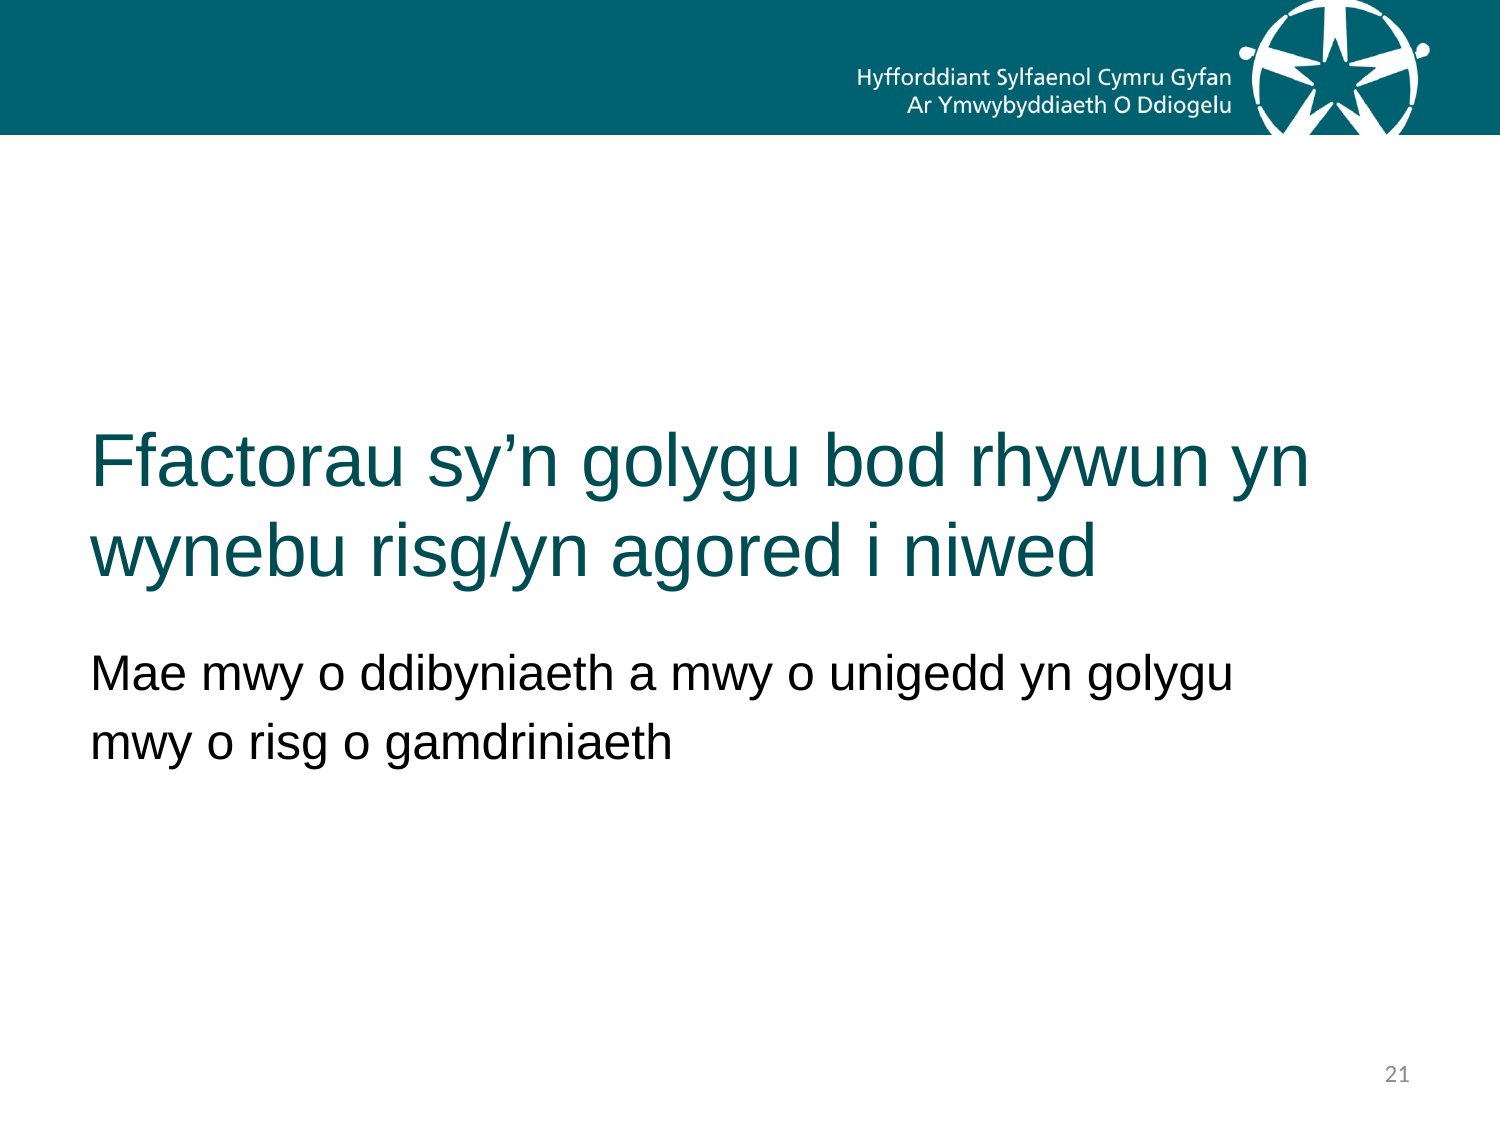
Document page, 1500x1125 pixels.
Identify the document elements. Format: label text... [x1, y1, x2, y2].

slide_number 21 [1074, 1042, 1425, 1103]
title ﻿Ffactorau sy’n golygu bod rhywun yn wynebu risg/yn agored i niwed [75, 407, 1425, 595]
picture [0, 0, 1500, 136]
list ﻿Mae mwy o ddibyniaeth a mwy o unigedd yn golygu mwy o risg o gamdriniaeth [75, 632, 1425, 1125]
